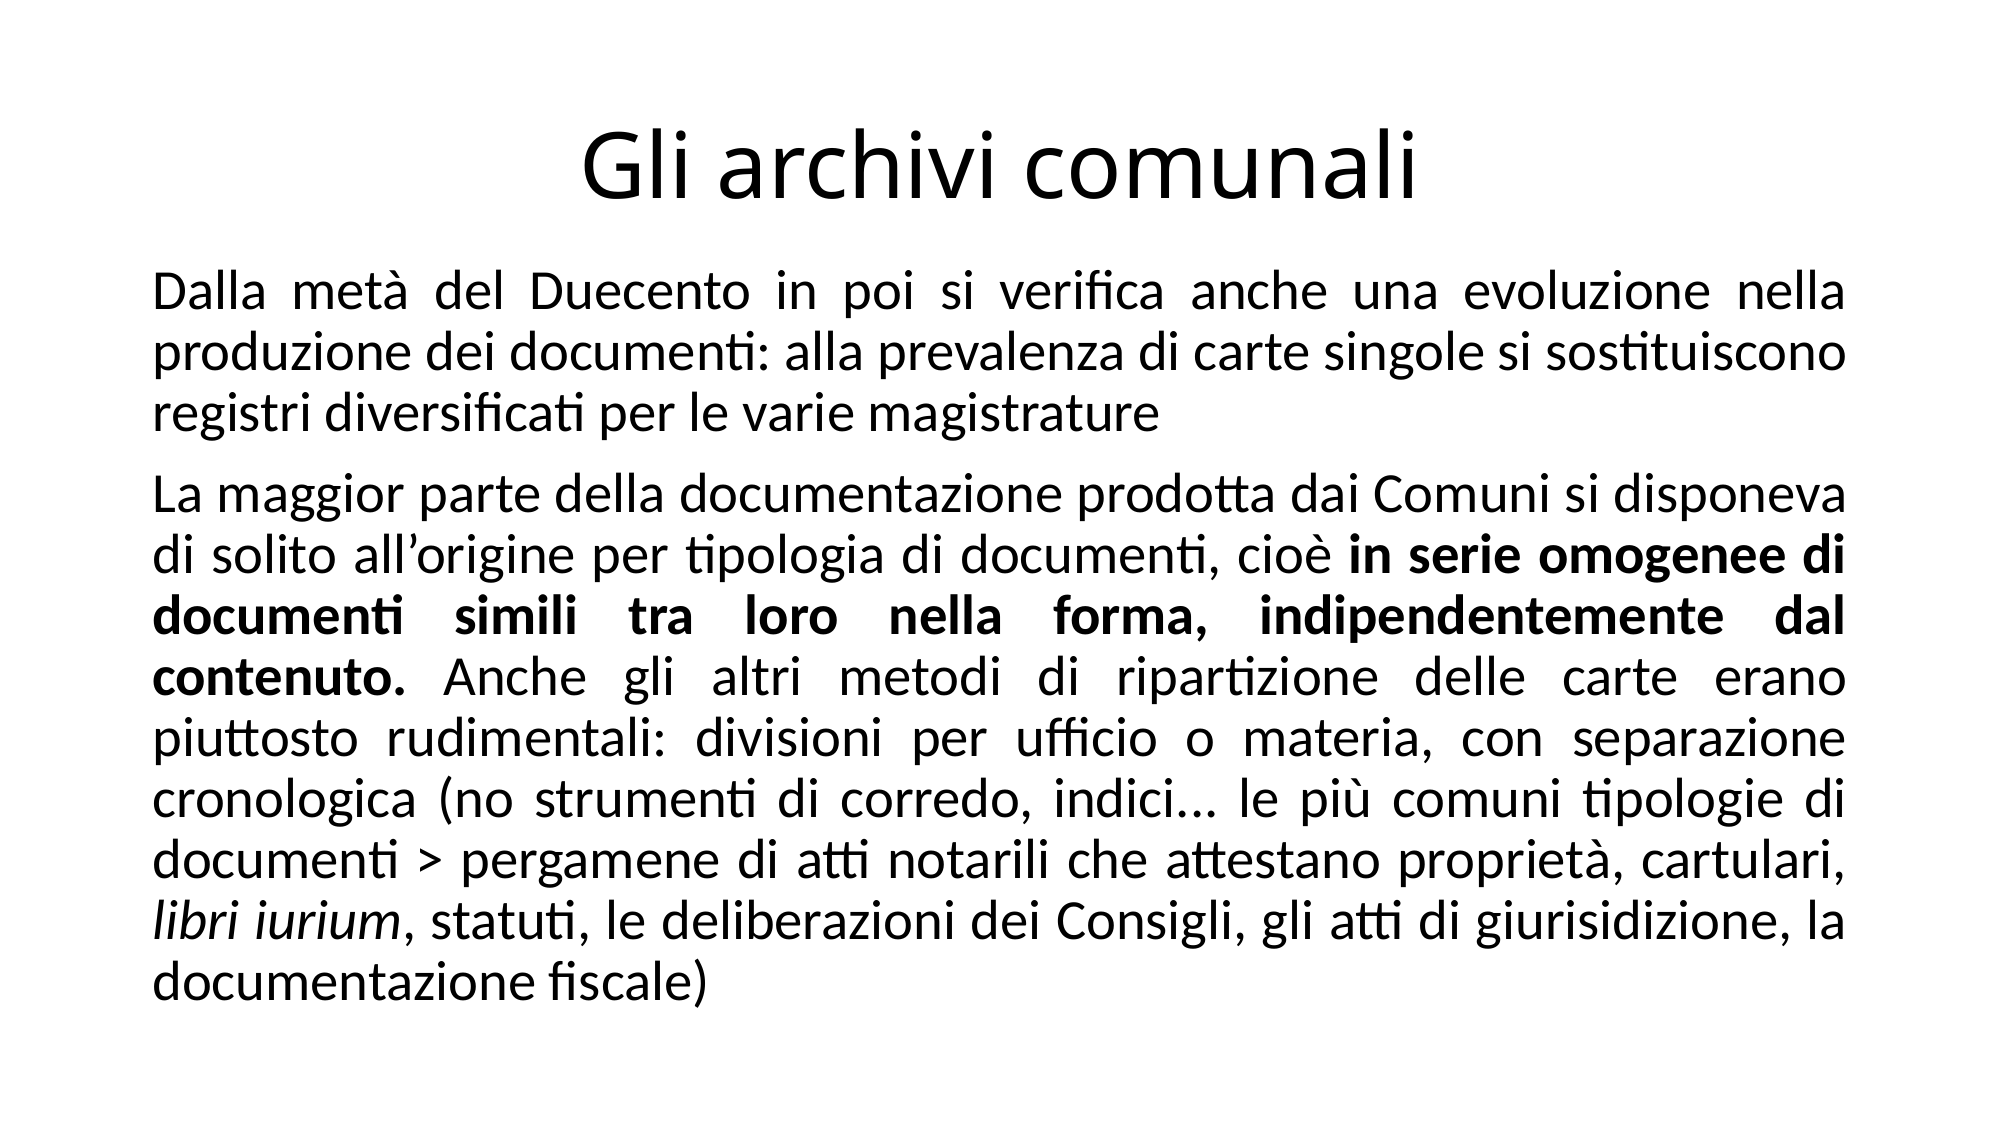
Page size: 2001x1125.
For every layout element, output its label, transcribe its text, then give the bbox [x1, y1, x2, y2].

title Gli archivi comunali [137, 59, 1863, 253]
list Dalla metà del Duecento in poi si verifica anche una evoluzione nella produzione dei documenti: alla prevalenza di carte singole si sostituiscono registri diversificati per le varie magistrature La maggior parte della documentazione prodotta dai Comuni si disponeva di solito all’origine per tipologia di documenti, cioè in serie omogenee di documenti simili tra loro nella forma, indipendentemente dal contenuto. Anche gli altri metodi di ripartizione delle carte erano piuttosto rudimentali: divisioni per ufficio o materia, con separazione cronologica (no strumenti di corredo, indici... le più comuni tipologie di documenti ˃ pergamene di atti notarili che attestano proprietà, cartulari, libri iurium, statuti, le deliberazioni dei Consigli, gli atti di giurisidizione, la documentazione fiscale) [137, 253, 1863, 1031]
